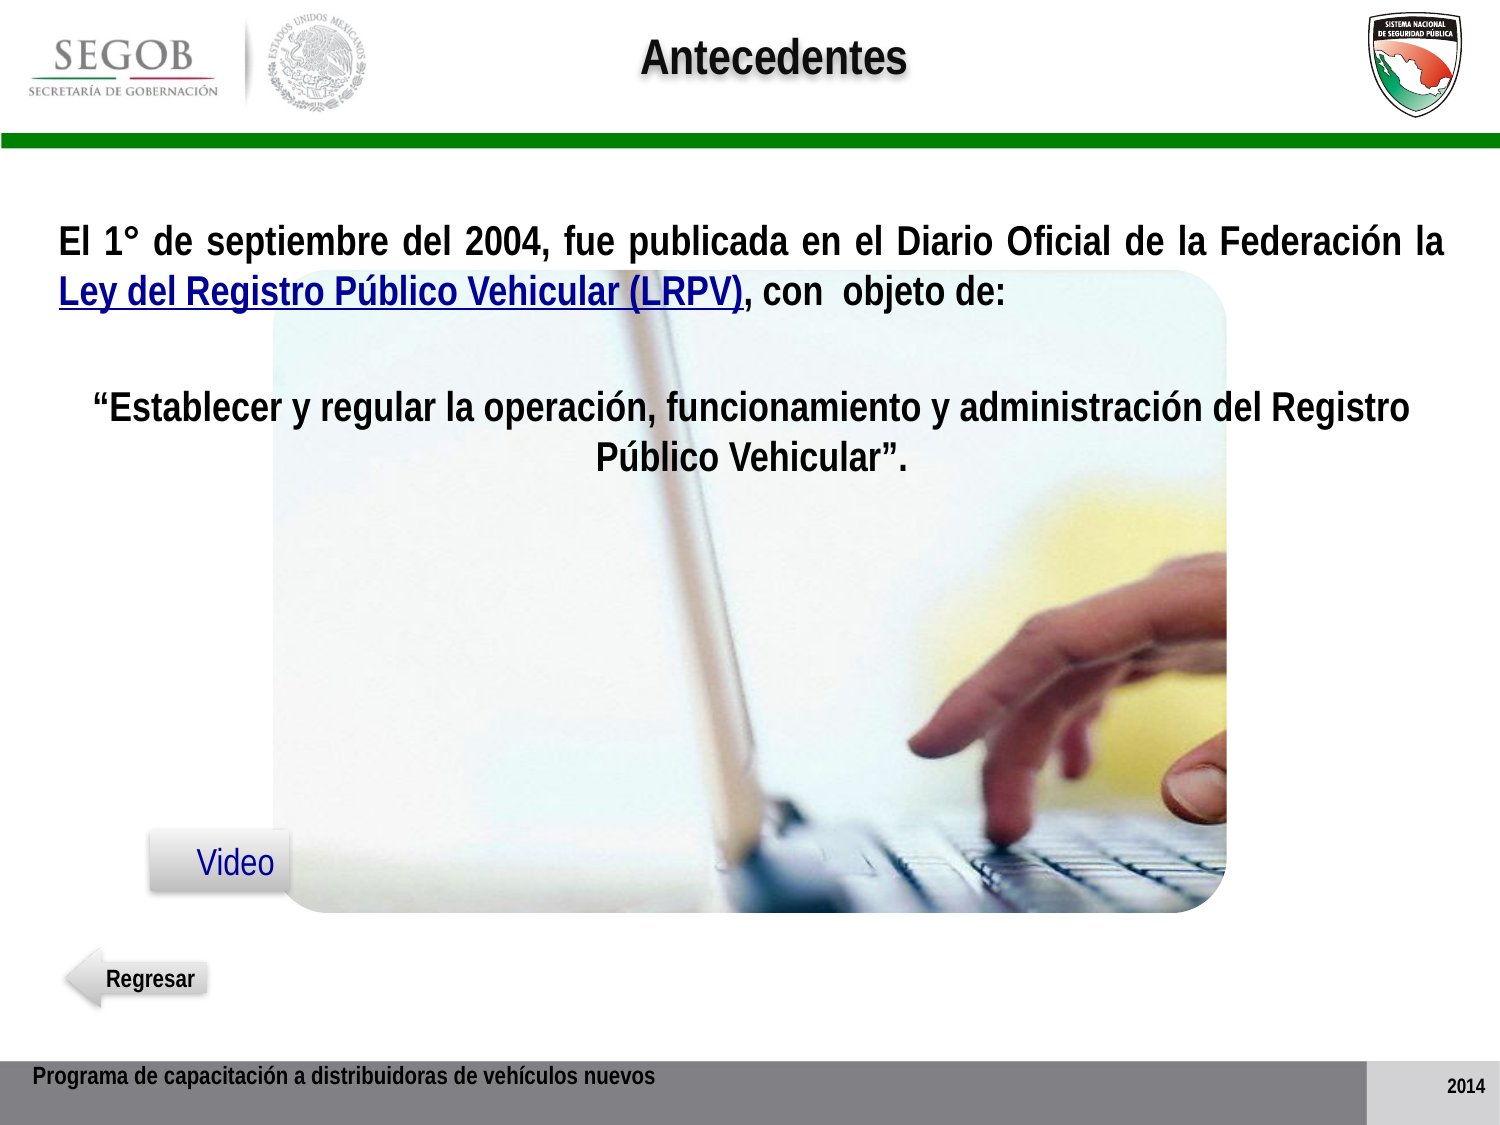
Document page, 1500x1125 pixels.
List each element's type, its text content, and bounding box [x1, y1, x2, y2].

picture [17, 7, 374, 116]
text_box Video [150, 830, 267, 891]
list El 1° de septiembre del 2004, fue publicada en el Diario Oficial de la Federación la Ley del Registro Público Vehicular (LRPV), con objeto de: “Establecer y regular la operación, funcionamiento y administración del Registro Público Vehicular”. [43, 205, 1461, 375]
picture [0, 269, 1500, 1125]
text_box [65, 947, 208, 1009]
text_box Antecedentes [418, 24, 1132, 85]
